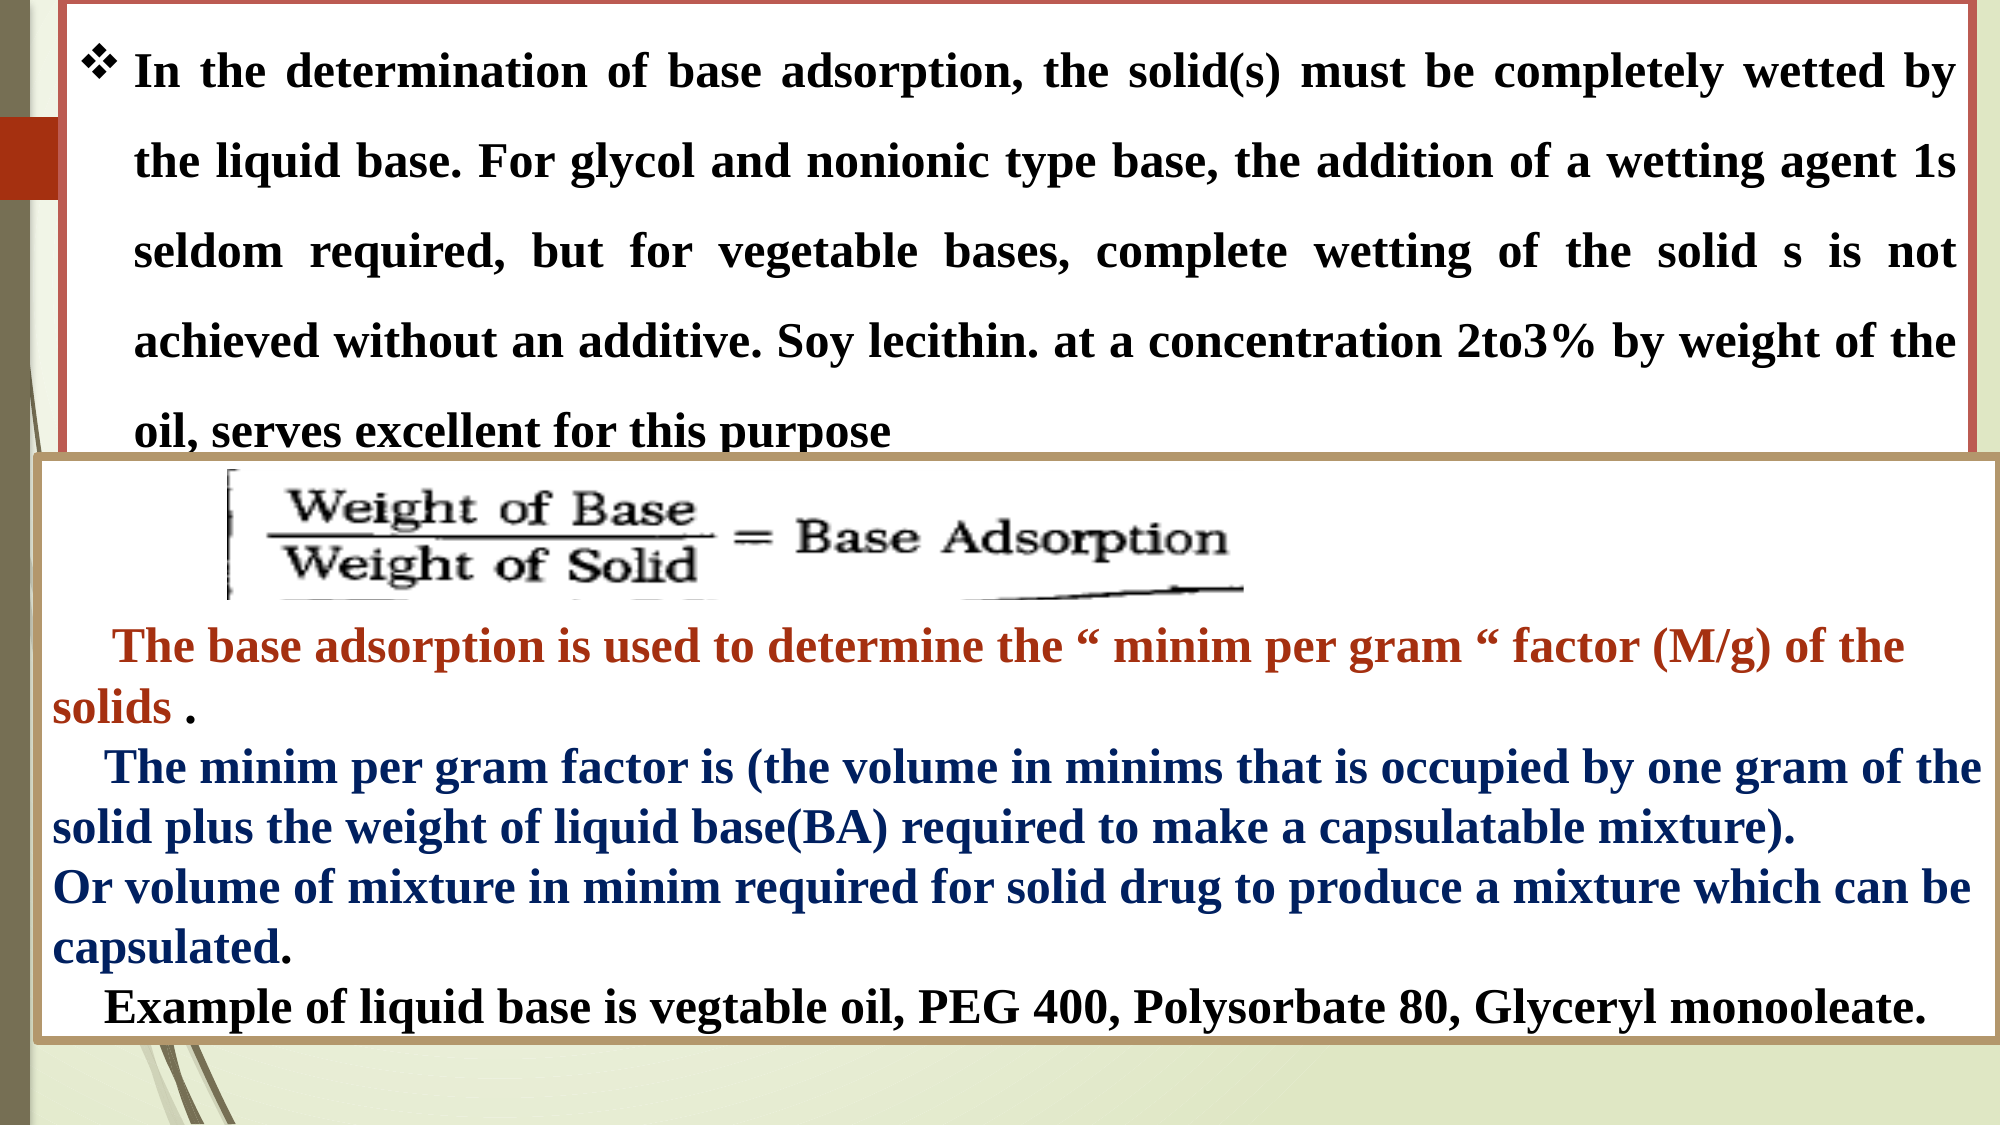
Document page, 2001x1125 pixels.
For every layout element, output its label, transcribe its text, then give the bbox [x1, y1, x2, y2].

text_box In the determination of base adsorption, the solid(s) must be completely wetted by the liquid base. For glycol and nonionic type base, the addition of a wetting agent 1s seldom required, but for vegetable bases, complete wetting of the solid s is not achieved without an additive. Soy lecithin. at a concentration 2to3% by weight of the oil, serves excellent for this purpose [58, 0, 1977, 452]
text_box  The base adsorption is used to determine the “ minim per gram “ factor (M/g) of the solids .  The minim per gram factor is (the volume in minims that is occupied by one gram of the solid plus the weight of liquid base(BA) required to make a capsulatable mixture). Or volume of mixture in minim required for solid drug to produce a mixture which can be capsulated.  Example of liquid base is vegtable oil, PEG 400, Polysorbate 80, Glyceryl monooleate. [33, 452, 2000, 1045]
picture [226, 469, 1245, 601]
